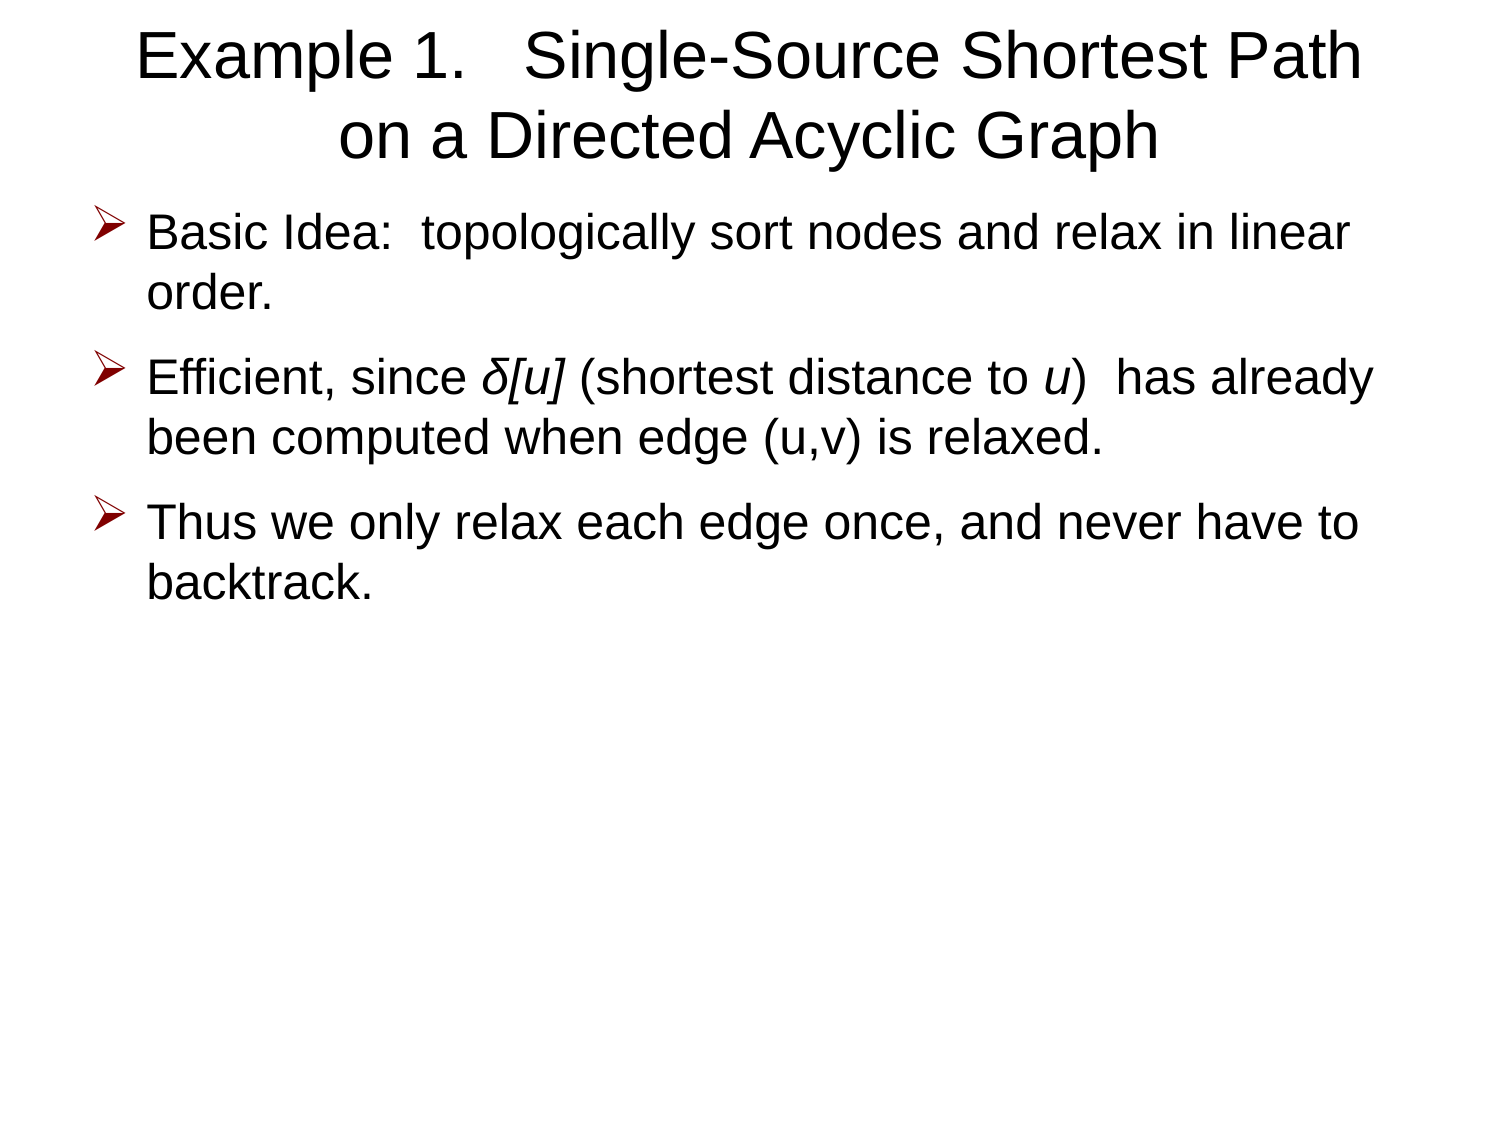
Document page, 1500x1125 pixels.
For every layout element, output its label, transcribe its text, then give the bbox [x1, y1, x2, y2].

title Example 1. Single-Source Shortest Path on a Directed Acyclic Graph [74, 44, 1426, 139]
list Basic Idea: topologically sort nodes and relax in linear order. Efficient, since δ[u] (shortest distance to u) has already been computed when edge (u,v) is relaxed. Thus we only relax each edge once, and never have to backtrack. [74, 191, 1426, 1006]
